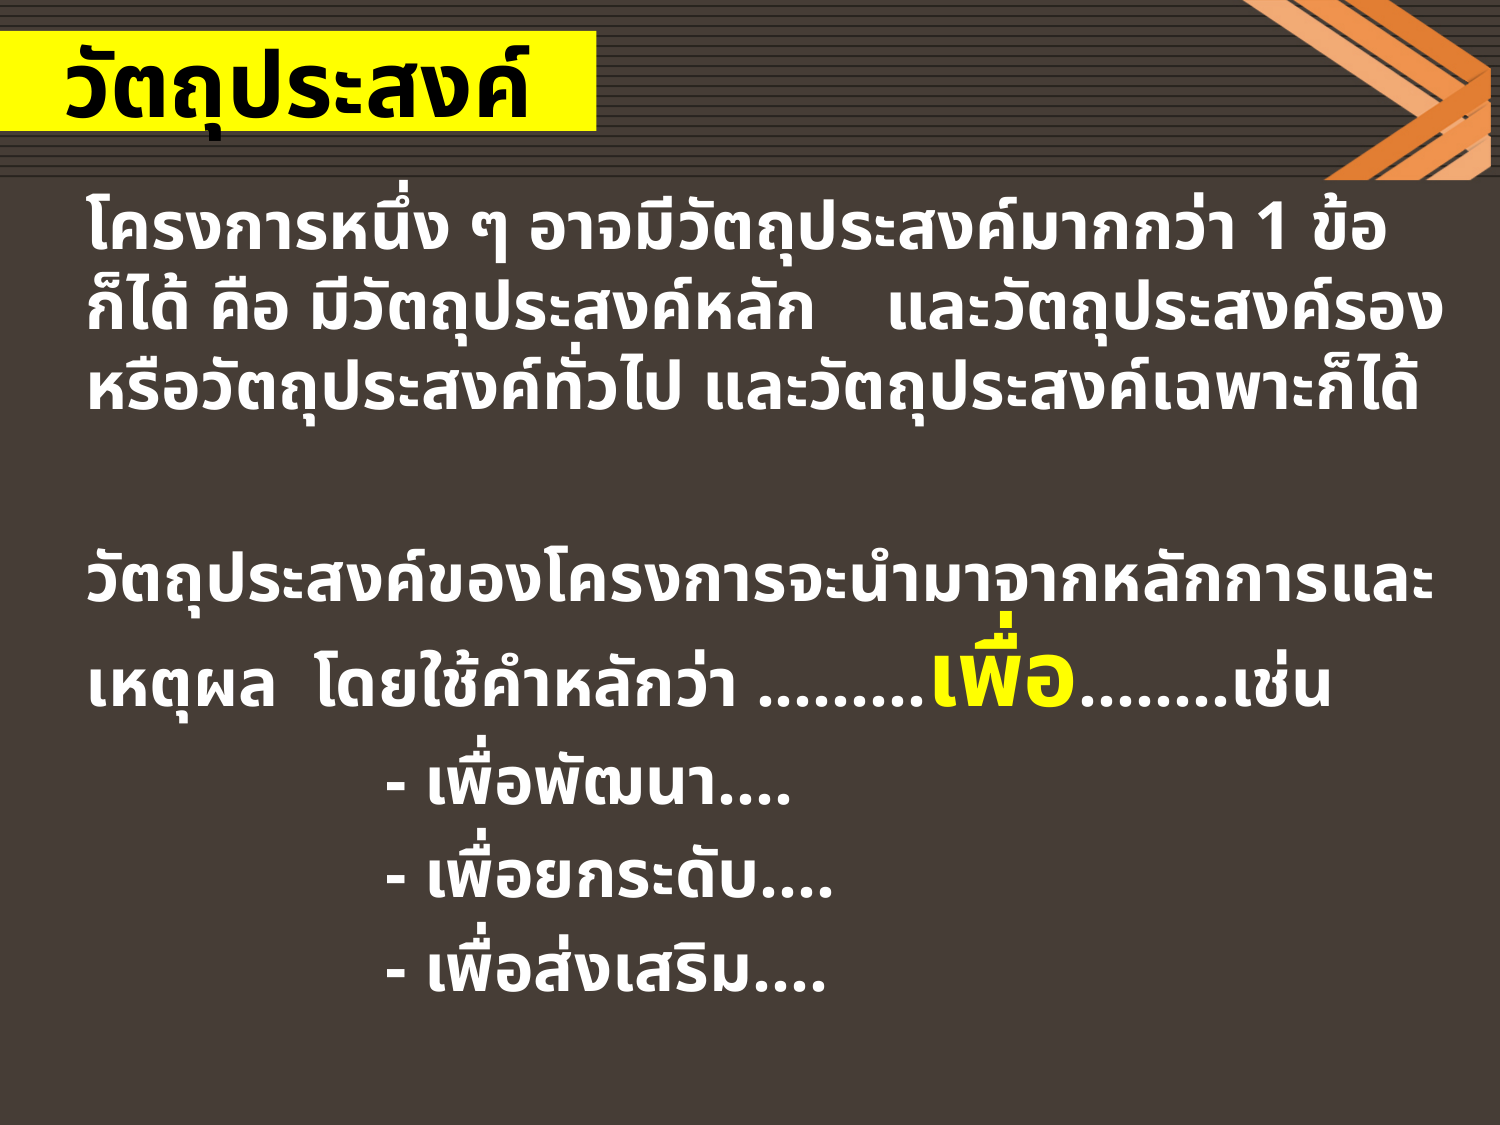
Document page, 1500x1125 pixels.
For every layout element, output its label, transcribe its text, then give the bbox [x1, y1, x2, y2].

text_box วัตถุประสงค์ [0, 30, 597, 131]
list โครงการหนึ่ง ๆ อาจมีวัตถุประสงค์มากกว่า 1 ข้อก็ได้ คือ มีวัตถุประสงค์หลัก และวัตถุประสงค์รองหรือวัตถุประสงค์ทั่วไป และวัตถุประสงค์เฉพาะก็ได้ วัตถุประสงค์ของโครงการจะนำมาจากหลักการและเหตุผล โดยใช้คำหลักว่า .........เพื่อ........เช่น - เพื่อพัฒนา.... - เพื่อยกระดับ.... - เพื่อส่งเสริม.... [70, 328, 1500, 1125]
picture [0, 0, 1500, 1125]
